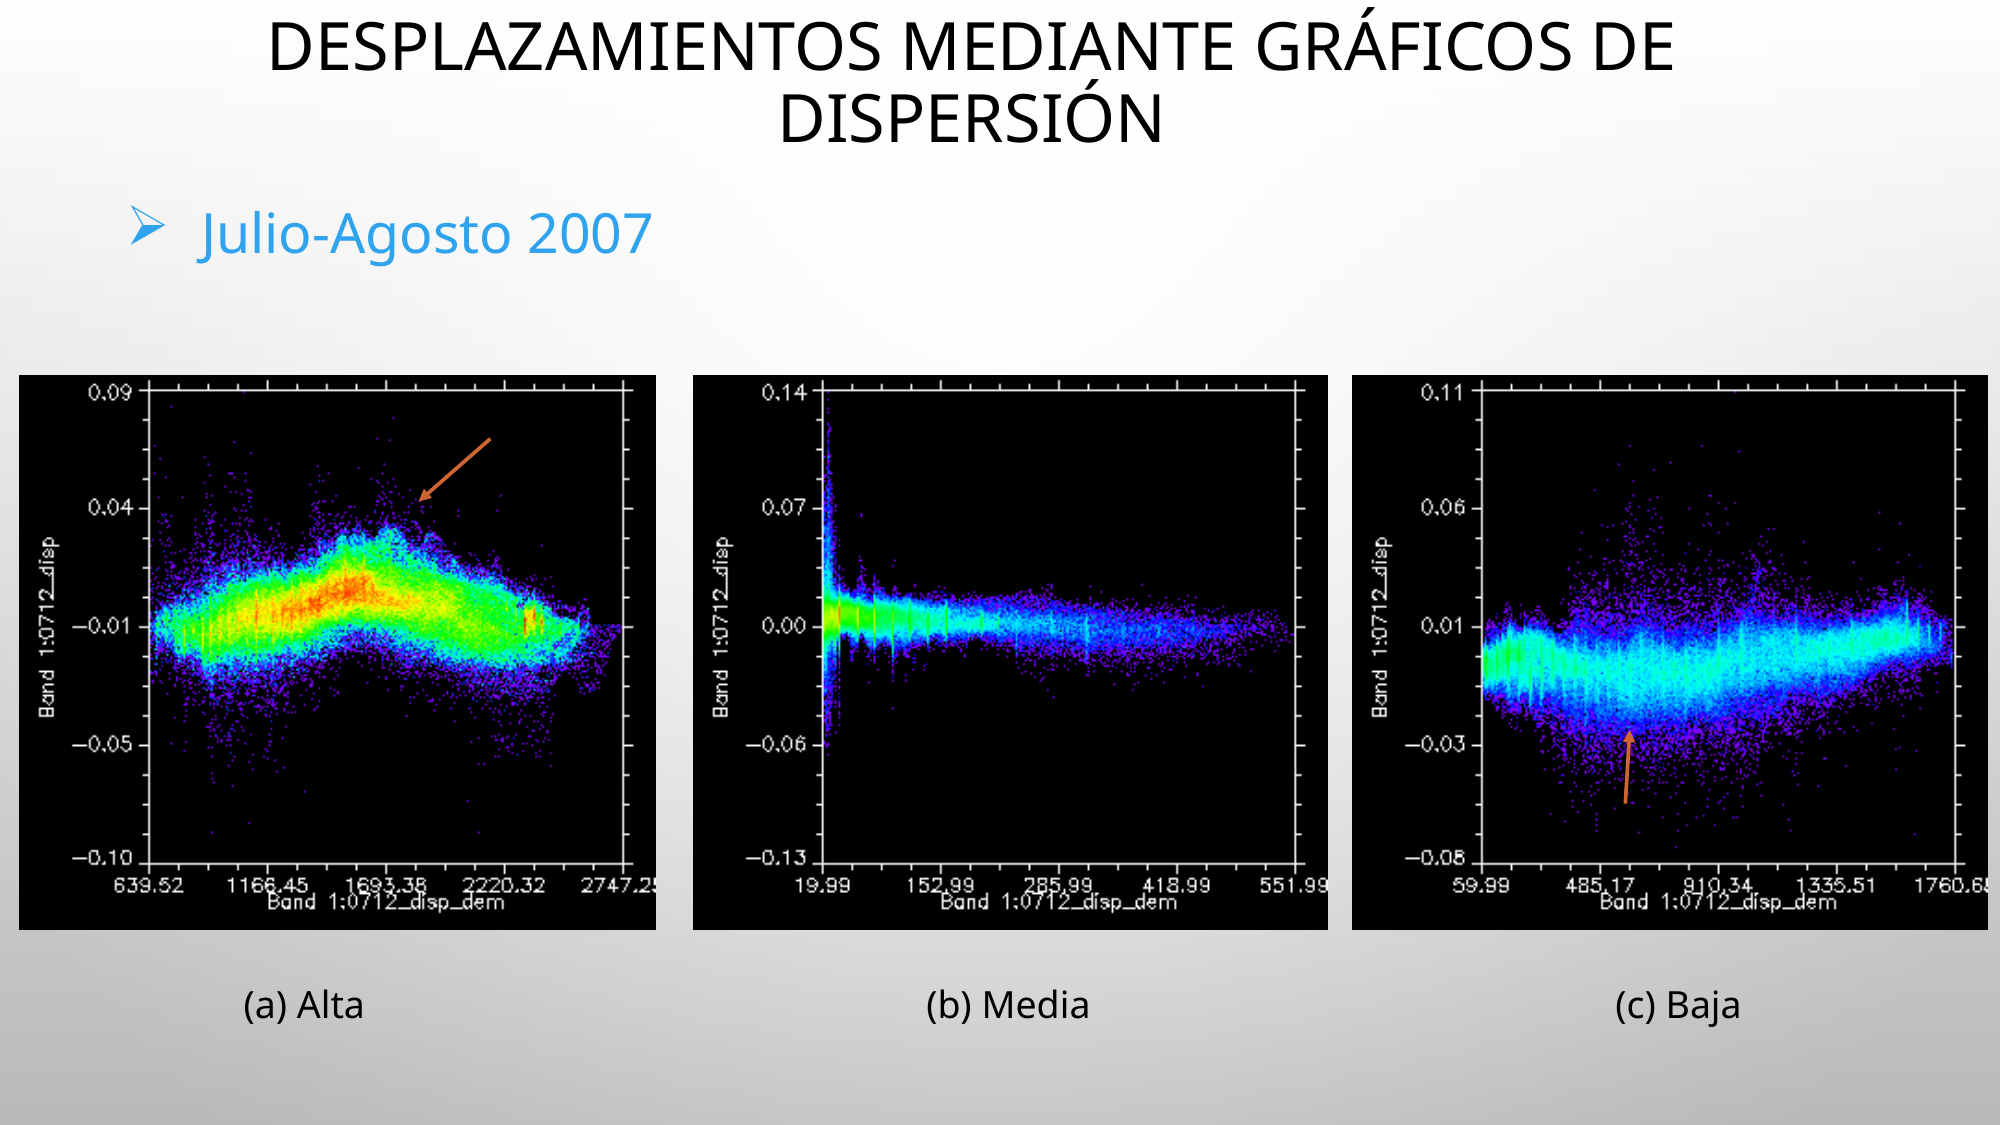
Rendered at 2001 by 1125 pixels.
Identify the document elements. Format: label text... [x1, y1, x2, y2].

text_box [1625, 729, 1631, 804]
picture [0, 0, 2000, 1125]
title Desplazamientos mediante gráficos de dispersión [111, 0, 1834, 171]
text_box (a) Alta (b) Media (c) Baja [140, 970, 1937, 1034]
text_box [418, 438, 491, 502]
text_box Julio-Agosto 2007 [111, 191, 1522, 273]
